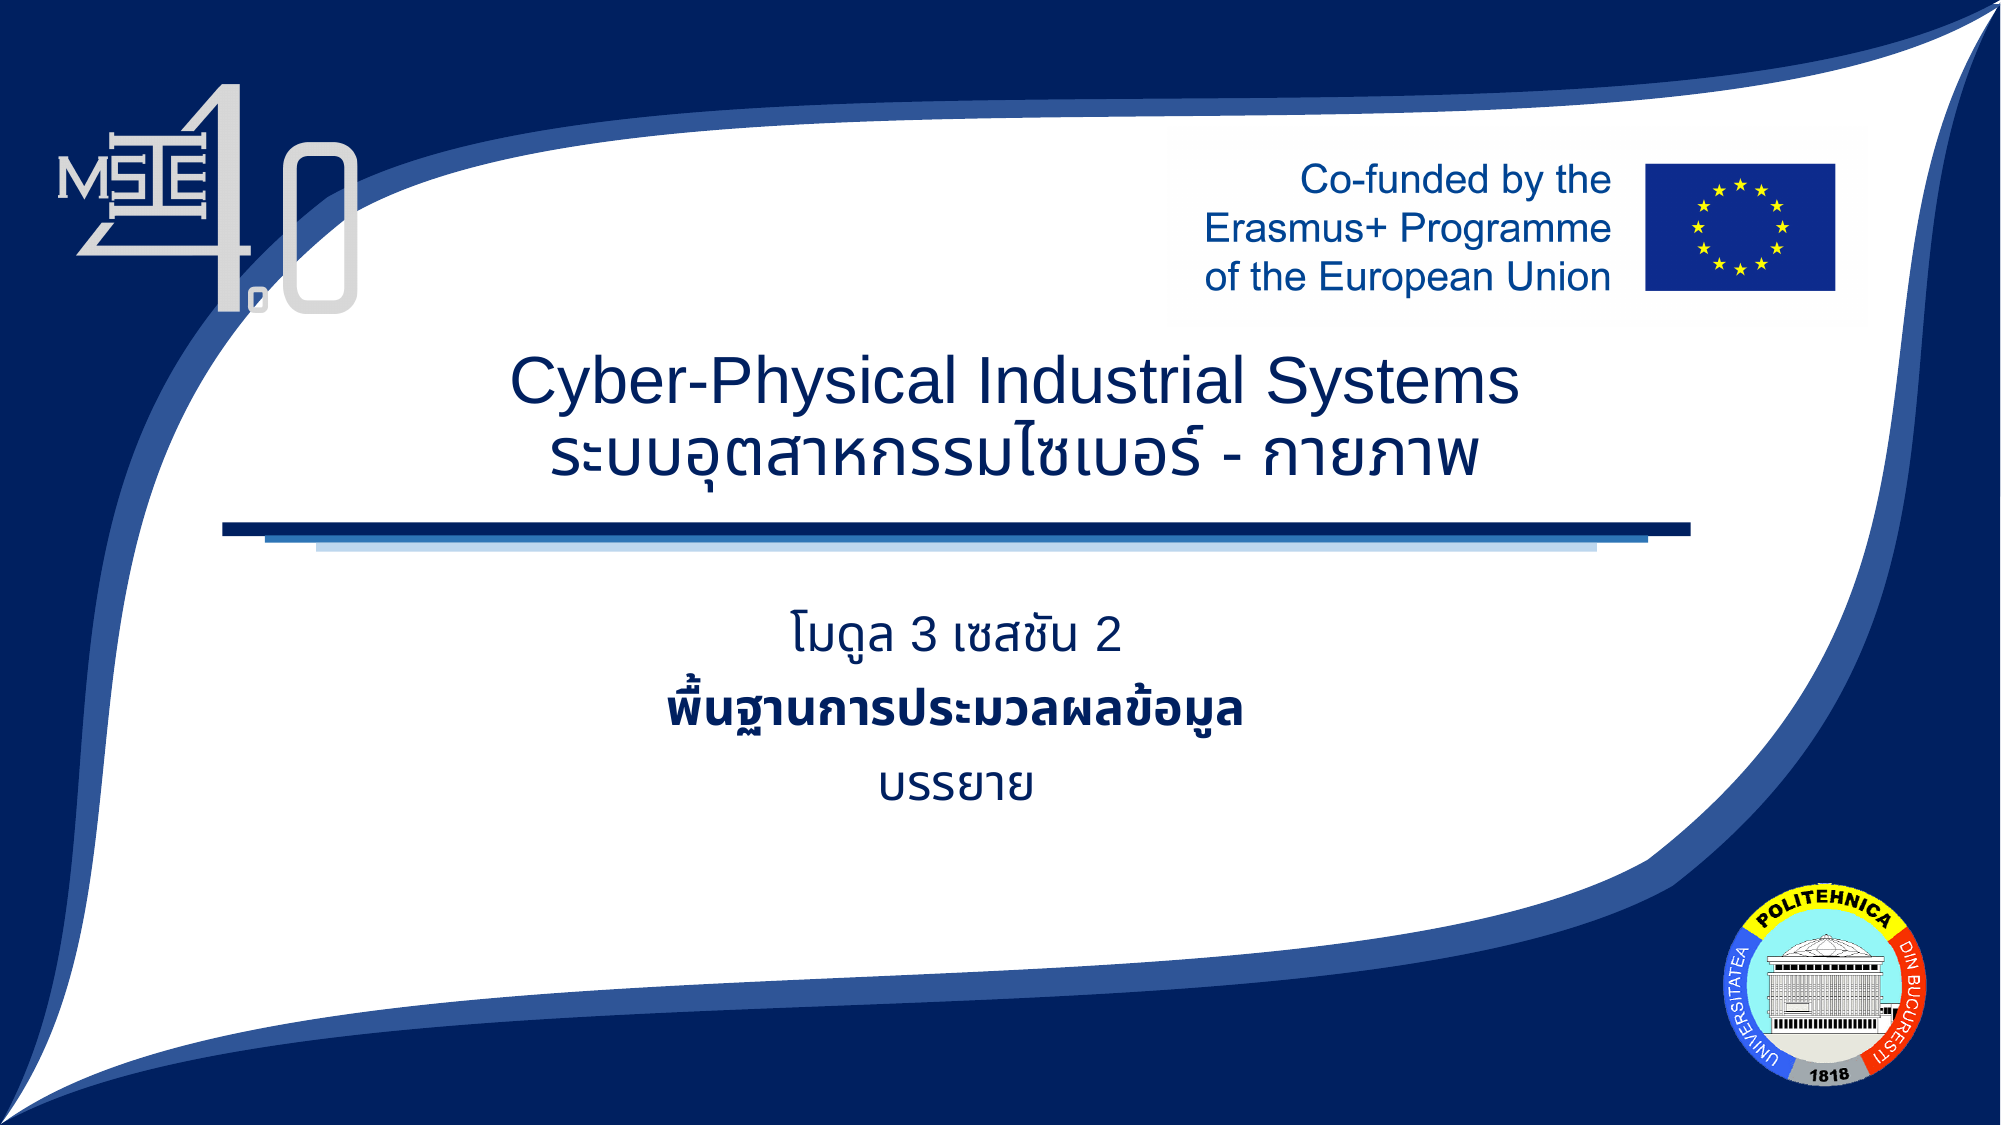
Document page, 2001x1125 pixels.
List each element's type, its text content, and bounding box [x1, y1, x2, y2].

picture [1722, 883, 1929, 1088]
subtitle โมดูล 3 เซสชัน 2 พื้นฐานการประมวลผลข้อมูล บรรยาย [222, 602, 1691, 817]
text_box Cyber-Physical Industrial Systems ระบบอุตสาหกรรมไซเบอร์ - กายภาพ [222, 361, 1810, 546]
picture [1167, 126, 1868, 327]
